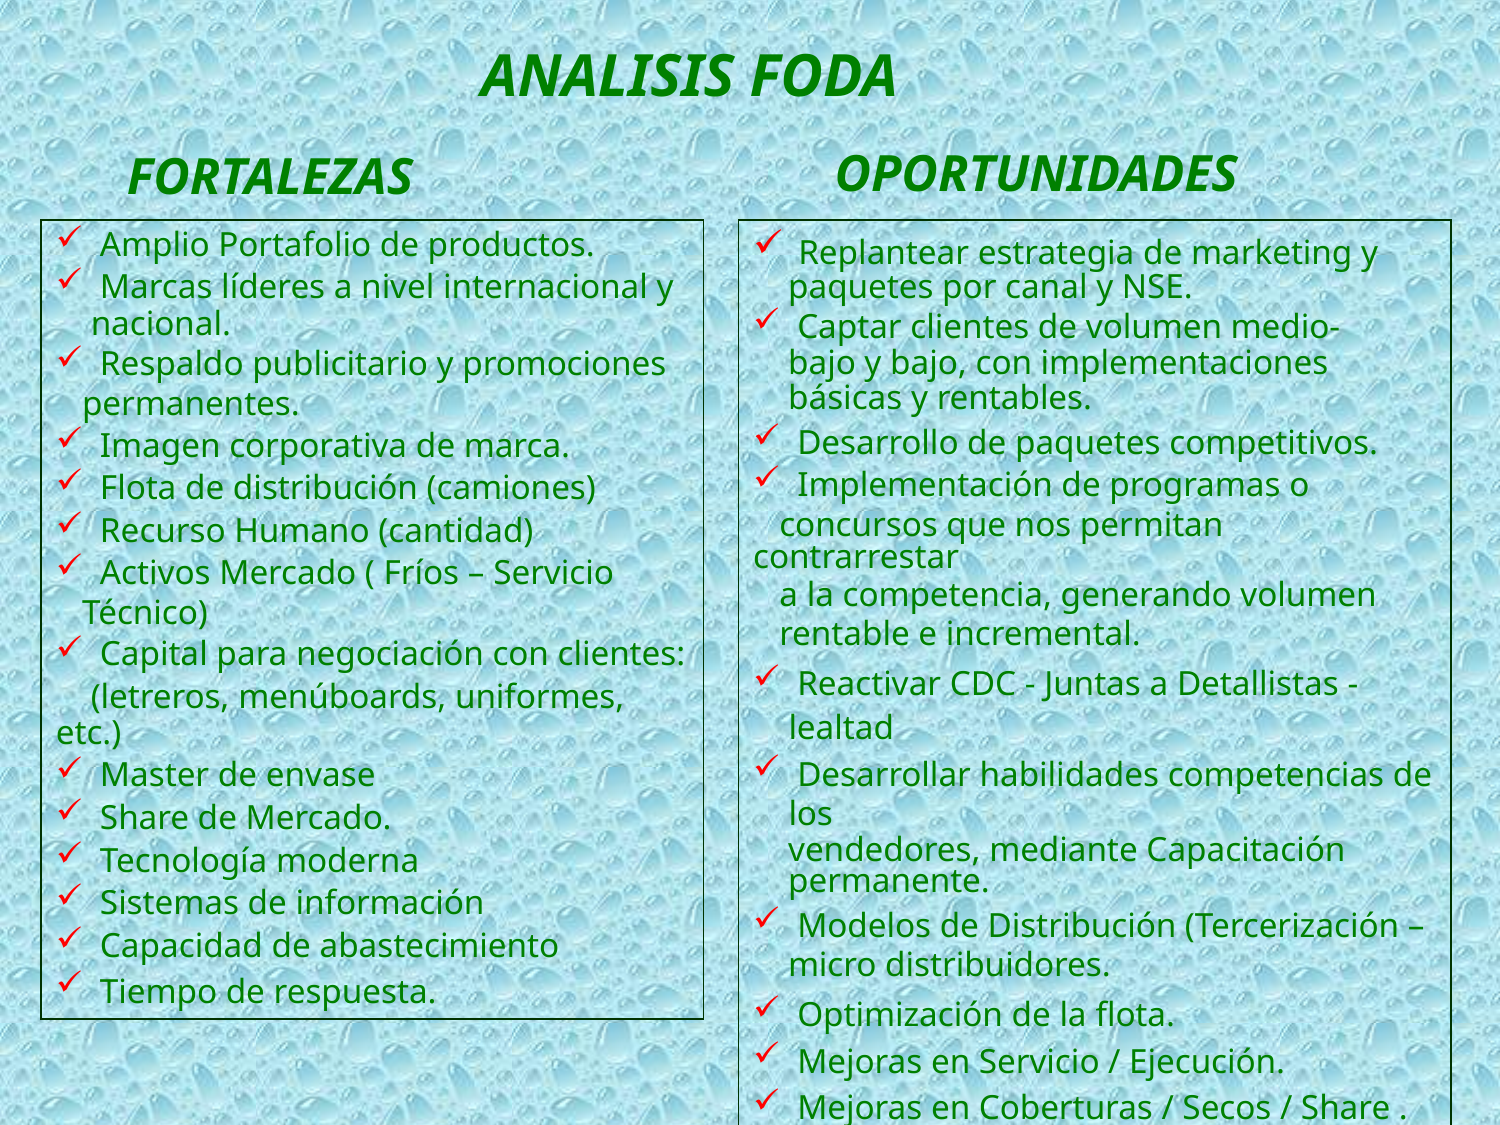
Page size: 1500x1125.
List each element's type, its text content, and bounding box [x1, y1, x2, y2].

text_box Amplio Portafolio de productos. Marcas líderes a nivel internacional y nacional. Respaldo publicitario y promociones permanentes. Imagen corporativa de marca. Flota de distribución (camiones) Recurso Humano (cantidad) Activos Mercado ( Fríos – Servicio Técnico) Capital para negociación con clientes: (letreros, menúboards, uniformes, etc.) Master de envase Share de Mercado. Tecnología moderna Sistemas de información Capacidad de abastecimiento Tiempo de respuesta. [41, 220, 704, 1019]
text_box Replantear estrategia de marketing y paquetes por canal y NSE. Captar clientes de volumen medio- bajo y bajo, con implementaciones básicas y rentables. Desarrollo de paquetes competitivos. Implementación de programas o concursos que nos permitan contrarrestar a la competencia, generando volumen rentable e incremental. Reactivar CDC - Juntas a Detallistas -lealtad Desarrollar habilidades competencias de los vendedores, mediante Capacitación permanente. Modelos de Distribución (Tercerización – micro distribuidores. Optimización de la flota. Mejoras en Servicio / Ejecución. Mejoras en Coberturas / Secos / Share . Maestría (enseñanza dando ejemplo). [738, 220, 1451, 1125]
text_box ANALISIS FODA [466, 31, 1034, 116]
text_box [159, 280, 191, 416]
picture [0, 0, 1500, 1125]
text_box OPORTUNIDADES [819, 134, 1254, 209]
text_box FORTALEZAS [112, 137, 575, 212]
